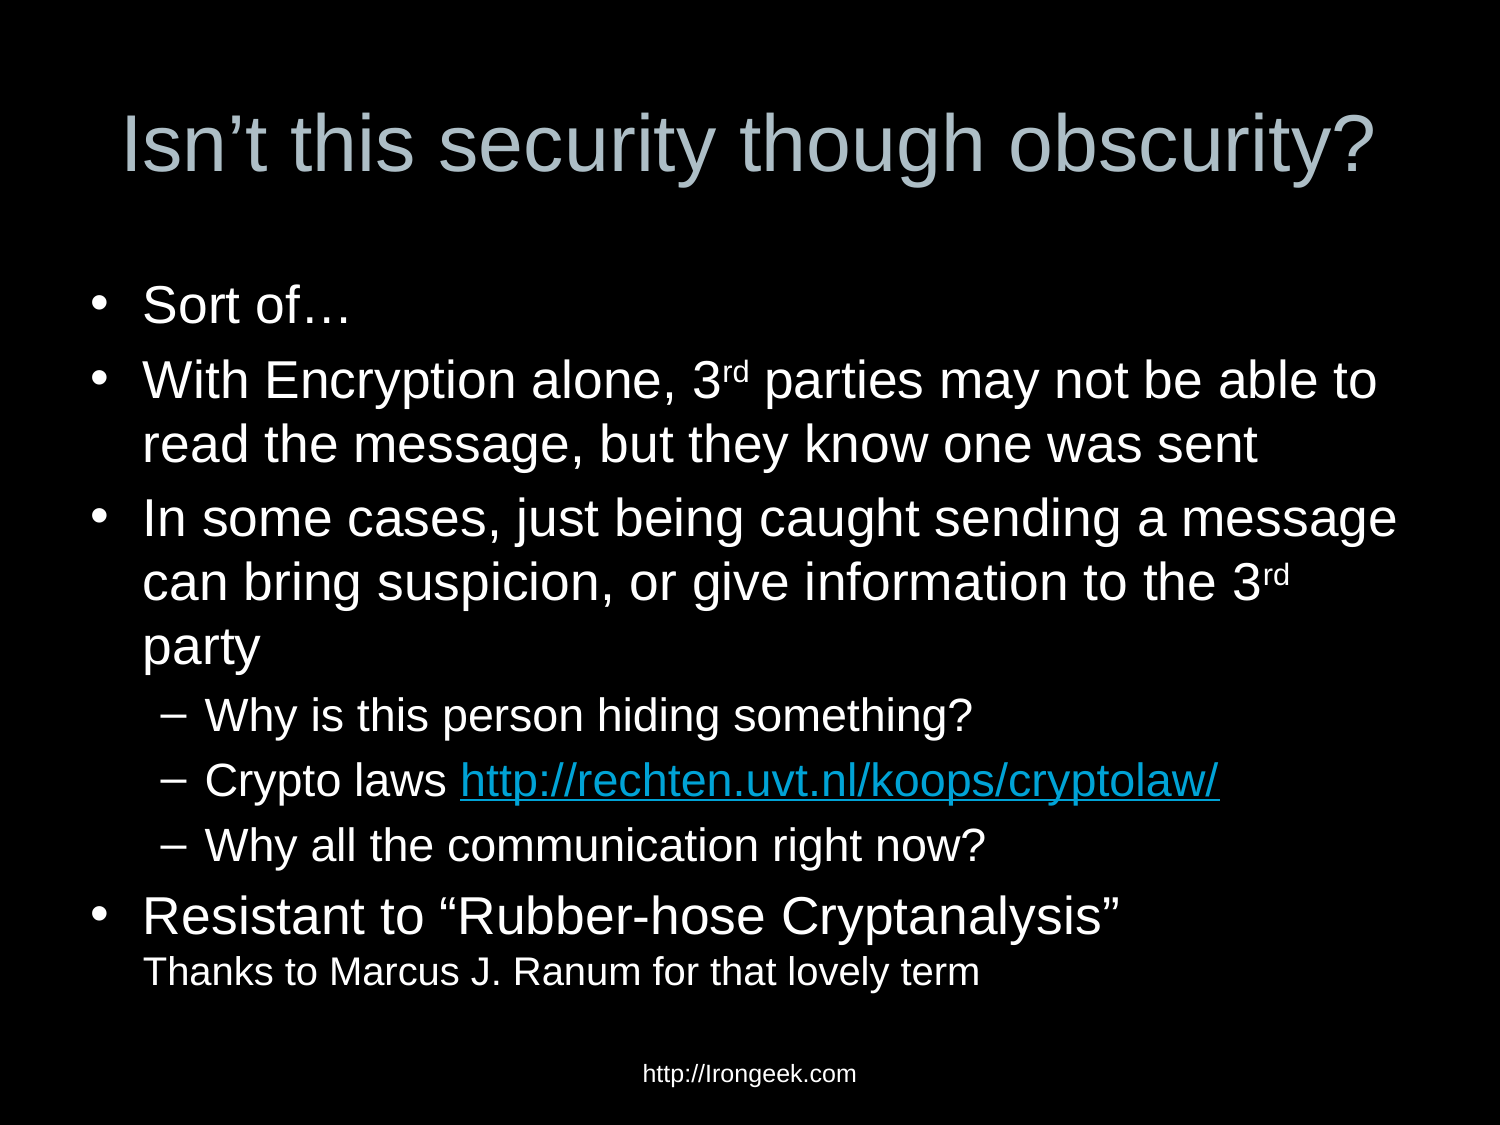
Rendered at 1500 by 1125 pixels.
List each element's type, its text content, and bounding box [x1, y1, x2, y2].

list Sort of… With Encryption alone, 3rd parties may not be able to read the message, but they know one was sent In some cases, just being caught sending a message can bring suspicion, or give information to the 3rd party Why is this person hiding something? Crypto laws http://rechten.uvt.nl/koops/cryptolaw/ Why all the communication right now? Resistant to “Rubber-hose Cryptanalysis” Thanks to Marcus J. Ranum for that lovely term [75, 262, 1425, 1005]
title Isn’t this security though obscurity? [75, 45, 1425, 233]
footer http://Irongeek.com [512, 1042, 988, 1103]
